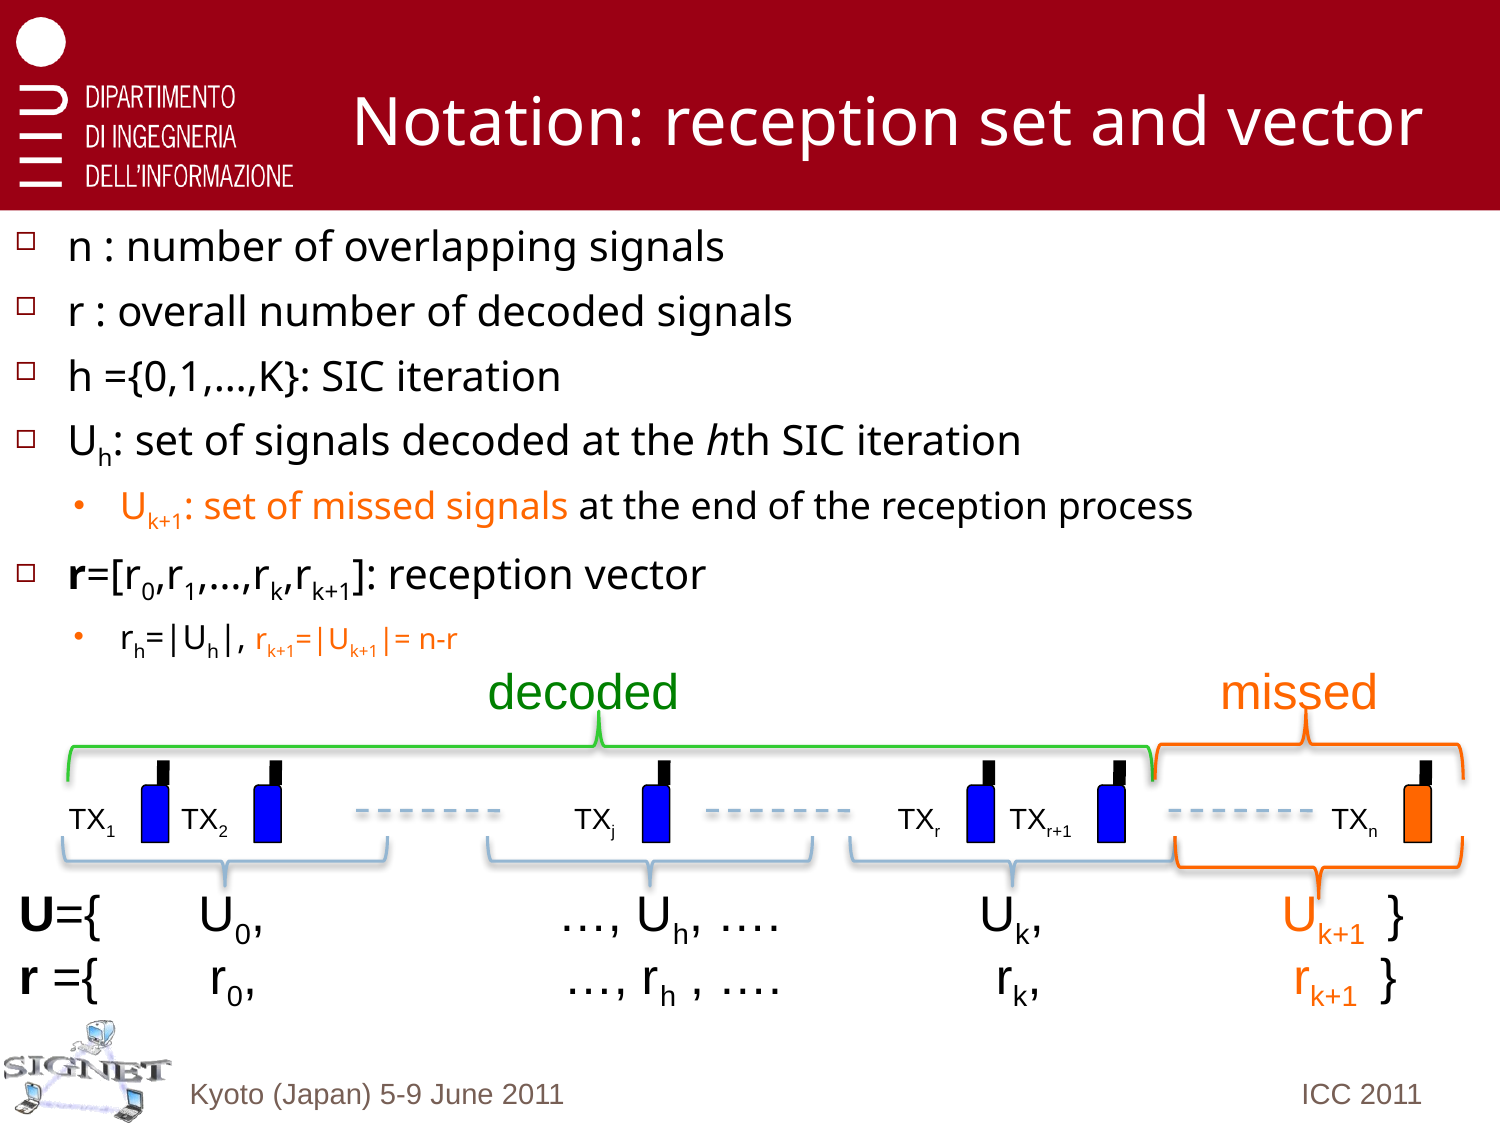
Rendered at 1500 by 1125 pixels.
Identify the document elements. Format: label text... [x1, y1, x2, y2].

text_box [3, 760, 1500, 1013]
footer Kyoto (Japan) 5-9 June 2011 [174, 1062, 626, 1123]
picture [0, 1016, 175, 1124]
text_box decoded [472, 652, 695, 727]
picture [16, 17, 293, 187]
title Notation: reception set and vector [296, 37, 1441, 200]
slide_number ICC 2011 [999, 1063, 1438, 1124]
text_box [1154, 727, 1464, 759]
text_box missed [1205, 652, 1394, 727]
text_box [67, 727, 1152, 759]
list n : number of overlapping signals r : overall number of decoded signals h ={0,1,…,K}: SIC iteration Uh: set of signals decoded at the hth SIC iteration Uk+1: set of missed signals at the end of the reception process r=[r0,r1,…,rk,rk+1]: reception vector rh=|Uh|, rk+1=|Uk+1|= n-r [0, 212, 1338, 762]
